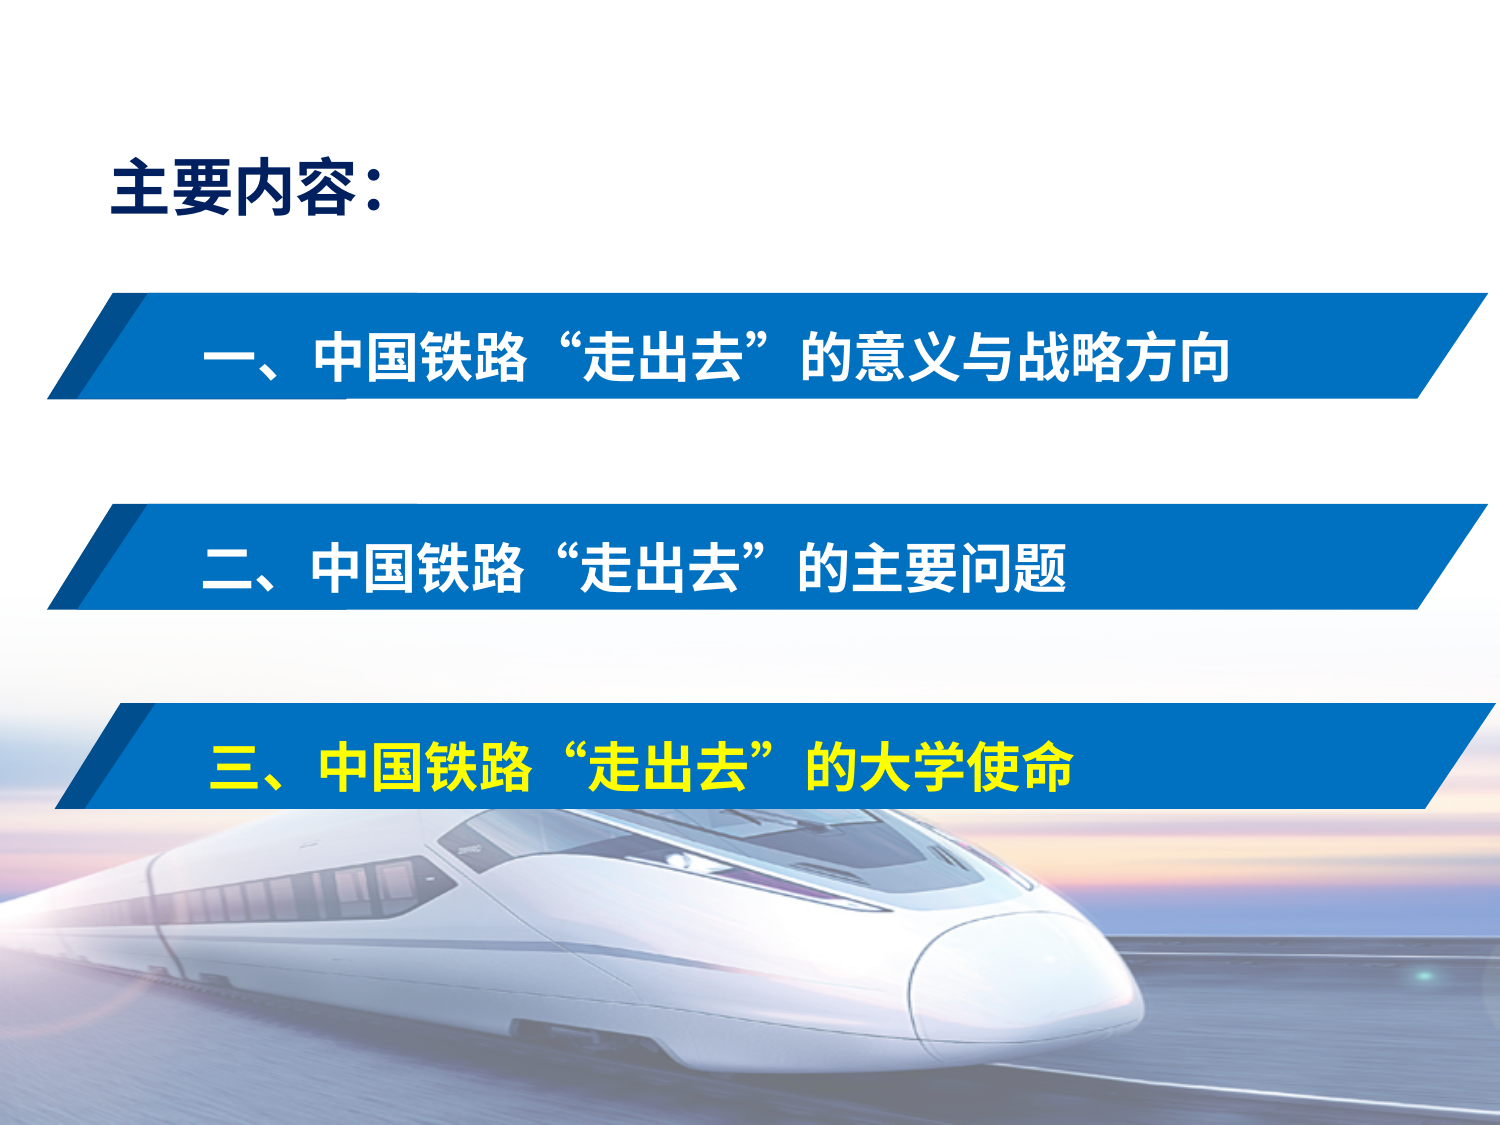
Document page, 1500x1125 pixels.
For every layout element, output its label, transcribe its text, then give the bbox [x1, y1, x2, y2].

picture [0, 507, 1500, 1125]
text_box 一、中国铁路“走出去”的意义与战略方向 [76, 292, 1489, 399]
text_box 主要内容： [93, 140, 493, 231]
text_box [46, 292, 347, 400]
